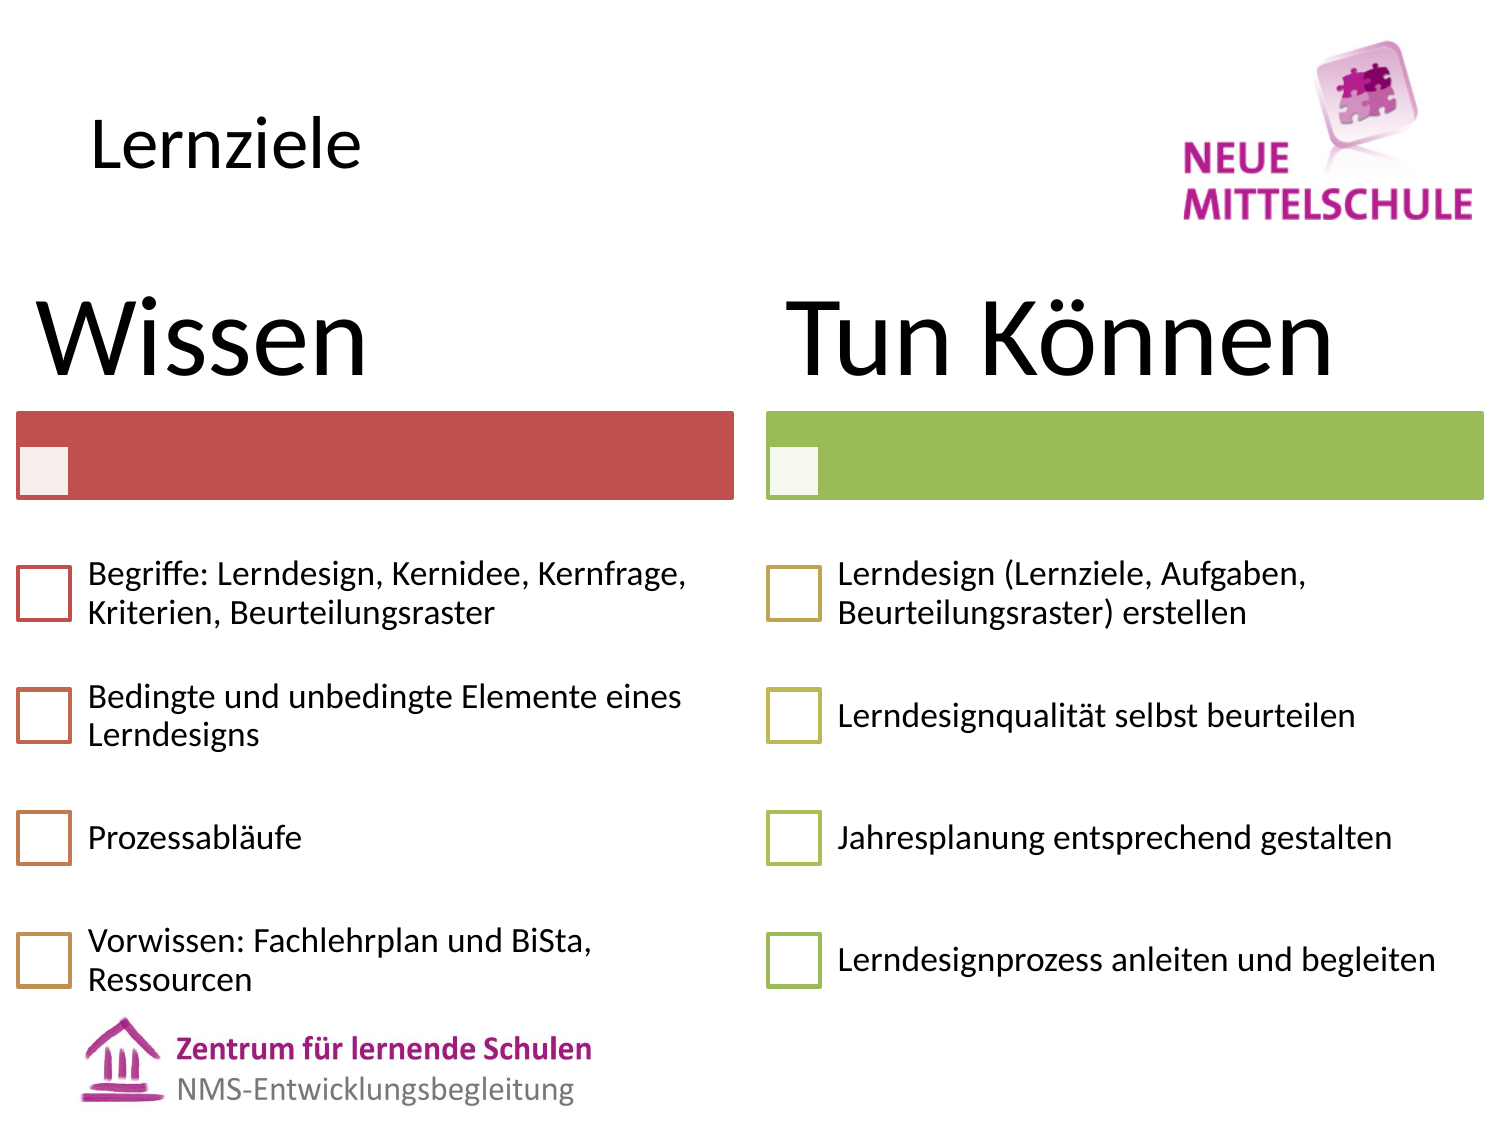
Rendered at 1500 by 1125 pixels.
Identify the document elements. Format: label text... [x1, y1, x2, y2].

picture [77, 1083, 632, 1125]
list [17, 262, 1483, 1083]
picture [1183, 24, 1472, 220]
title Lernziele [75, 45, 1152, 233]
